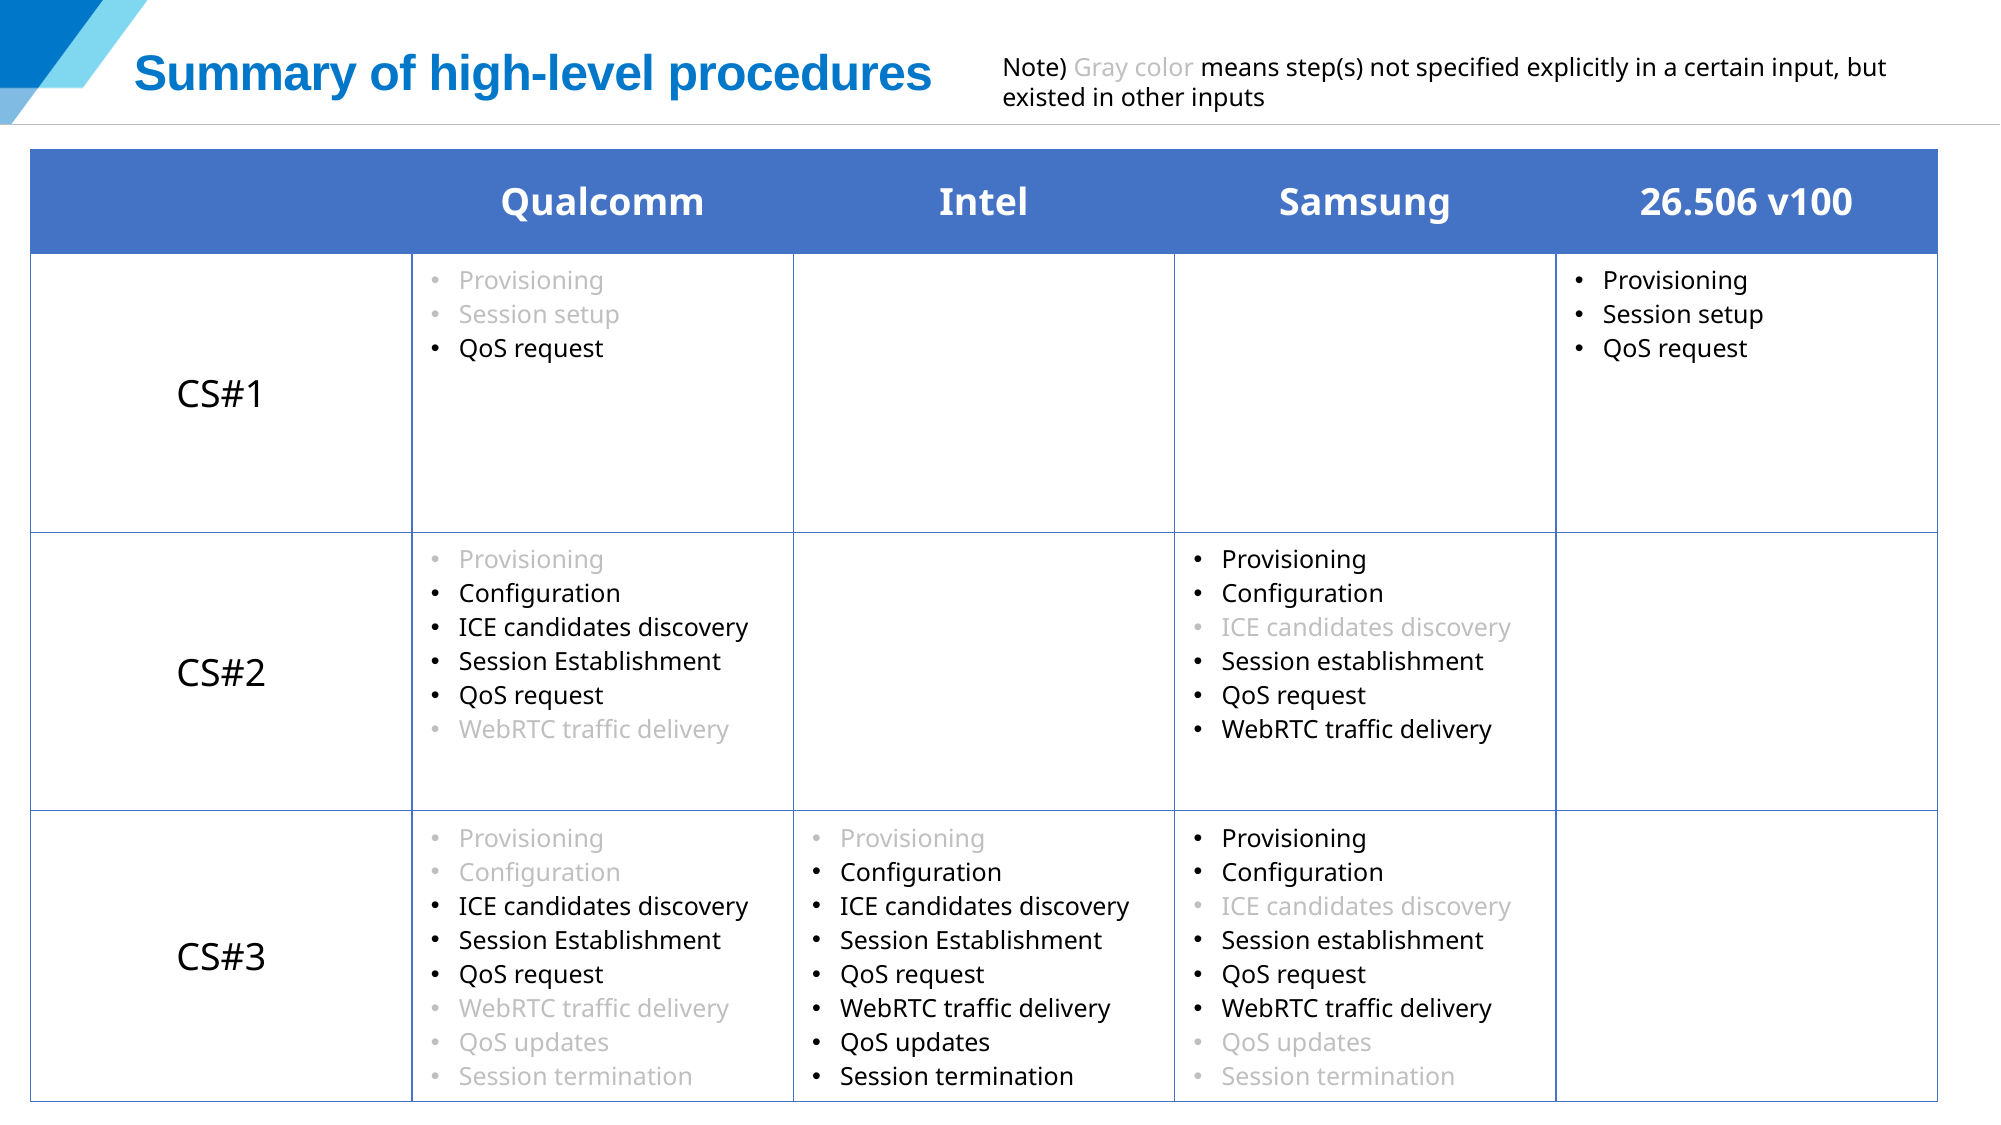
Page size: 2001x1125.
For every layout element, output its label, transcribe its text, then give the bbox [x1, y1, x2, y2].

table_header [31, 150, 412, 253]
table_cell [794, 533, 1174, 810]
table_cell CS#2 [31, 533, 411, 810]
table_cell Provisioning Configuration ICE candidates discovery Session establishment QoS request WebRTC traffic delivery [1175, 533, 1555, 810]
table_cell Provisioning Configuration ICE candidates discovery Session establishment QoS request WebRTC traffic delivery QoS updates Session termination [1175, 811, 1555, 1101]
table_cell CS#1 [31, 254, 411, 532]
table_cell [1557, 533, 1937, 810]
table_cell Provisioning Configuration ICE candidates discovery Session Establishment QoS request WebRTC traffic delivery [413, 533, 793, 810]
table_cell Provisioning Configuration ICE candidates discovery Session Establishment QoS request WebRTC traffic delivery QoS updates Session termination [794, 811, 1174, 1101]
table_header 26.506 v100 [1556, 150, 1937, 253]
table_header Samsung [1175, 150, 1556, 253]
table_header Qualcomm [412, 150, 793, 253]
table_cell Provisioning Configuration ICE candidates discovery Session Establishment QoS request WebRTC traffic delivery QoS updates Session termination [413, 811, 793, 1101]
table_cell Provisioning Session setup QoS request [413, 254, 793, 532]
table_cell [1175, 254, 1555, 532]
table_header Intel [793, 150, 1175, 253]
text_box Note) Gray color means step(s) not specified explicitly in a certain input, but existed in other inputs [987, 43, 1969, 119]
title Summary of high-level procedures [118, 36, 1613, 113]
table_cell CS#3 [31, 811, 411, 1101]
table_cell [1557, 811, 1937, 1101]
table_cell Provisioning Session setup QoS request [1557, 254, 1937, 532]
picture [0, 0, 148, 124]
table_cell [794, 254, 1174, 532]
